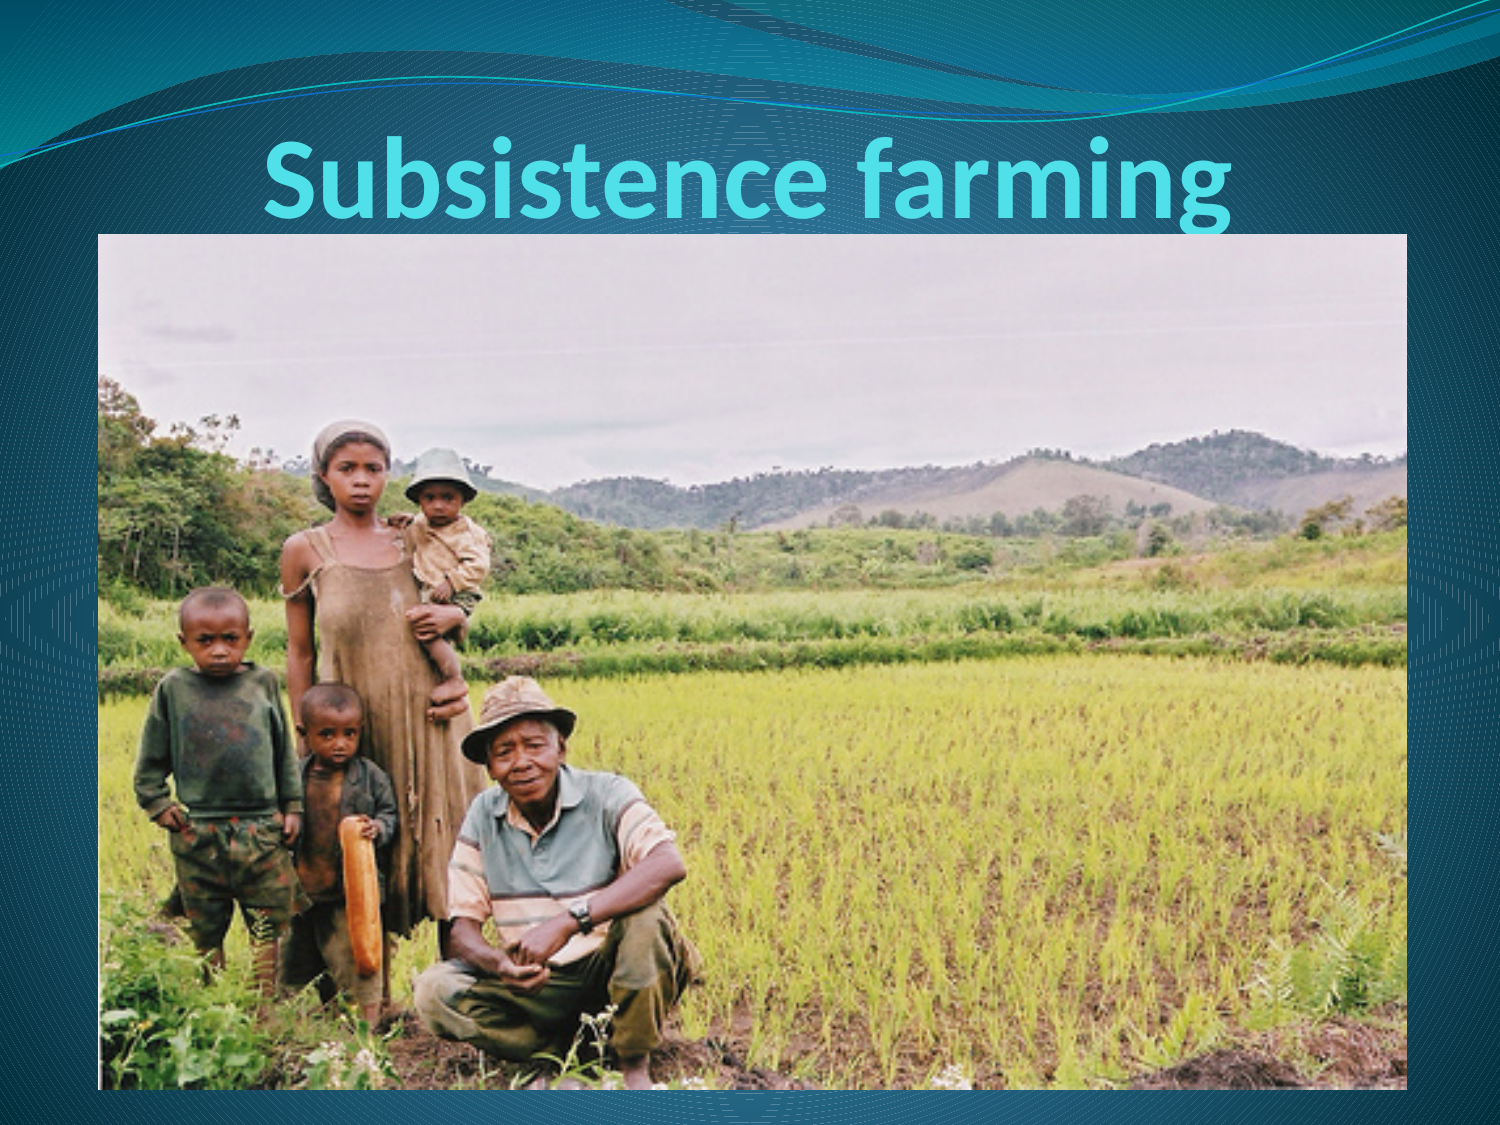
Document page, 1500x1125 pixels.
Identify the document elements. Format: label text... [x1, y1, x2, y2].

title Subsistence farming [105, 0, 1394, 233]
picture [97, 234, 1407, 1091]
